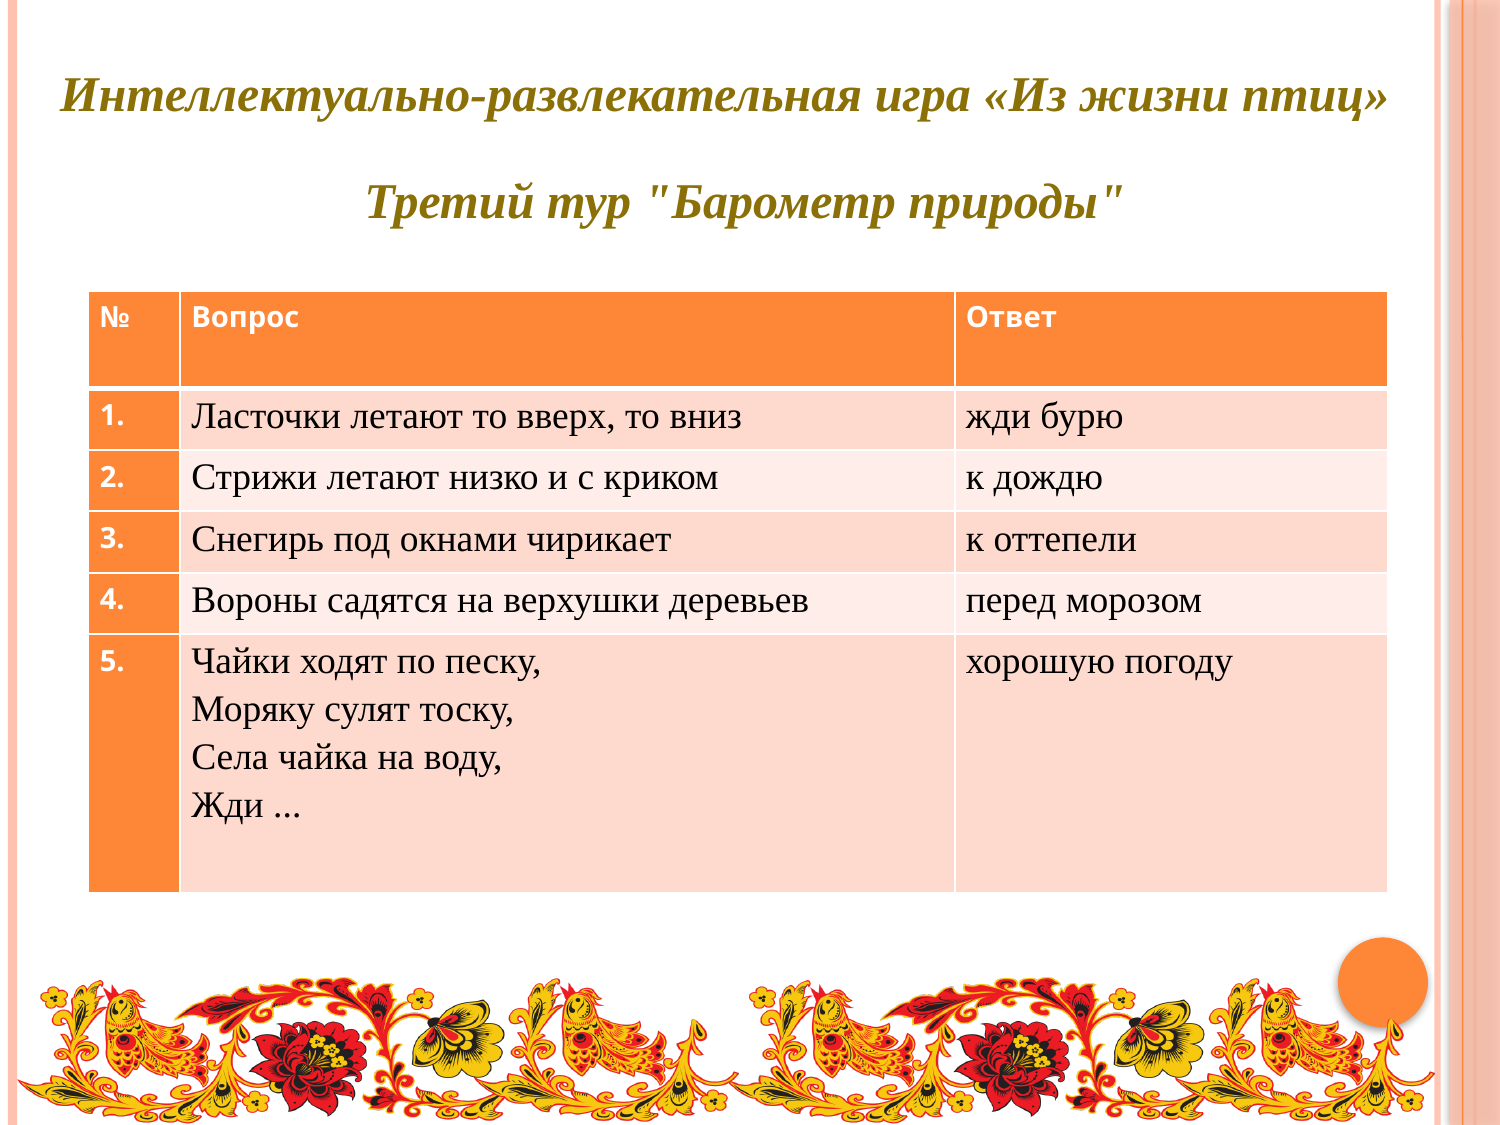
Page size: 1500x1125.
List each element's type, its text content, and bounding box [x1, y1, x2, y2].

table_cell 4. [89, 574, 179, 633]
table_header Вопрос [181, 292, 954, 386]
table_cell к дождю [956, 451, 1387, 510]
table_cell Снегирь под окнами чирикает [181, 512, 954, 572]
table_cell жди бурю [956, 391, 1387, 449]
table_cell к оттепели [956, 512, 1387, 572]
picture [17, 975, 1436, 1125]
table_cell 3. [89, 512, 179, 572]
table_cell Чайки ходят по песку, Моряку сулят тоску, Села чайка на воду, Жди ... [181, 635, 954, 892]
table_cell 2. [89, 451, 179, 510]
table_cell Вороны садятся на верхушки деревьев [181, 574, 954, 633]
text_box Интеллектуально-развлекательная игра «Из жизни птиц» [35, 54, 1441, 130]
table_header № [89, 292, 179, 386]
text_box Третий тур "Барометр природы" [349, 160, 1247, 236]
table_cell хорошую погоду [956, 635, 1387, 892]
table_cell Ласточки летают то вверх, то вниз [181, 391, 954, 449]
table_cell 5. [102, 651, 114, 671]
table_cell 1. [89, 391, 179, 449]
table_header Ответ [956, 292, 1387, 386]
table_cell перед морозом [956, 574, 1387, 633]
table_cell Стрижи летают низко и с криком [181, 451, 954, 510]
